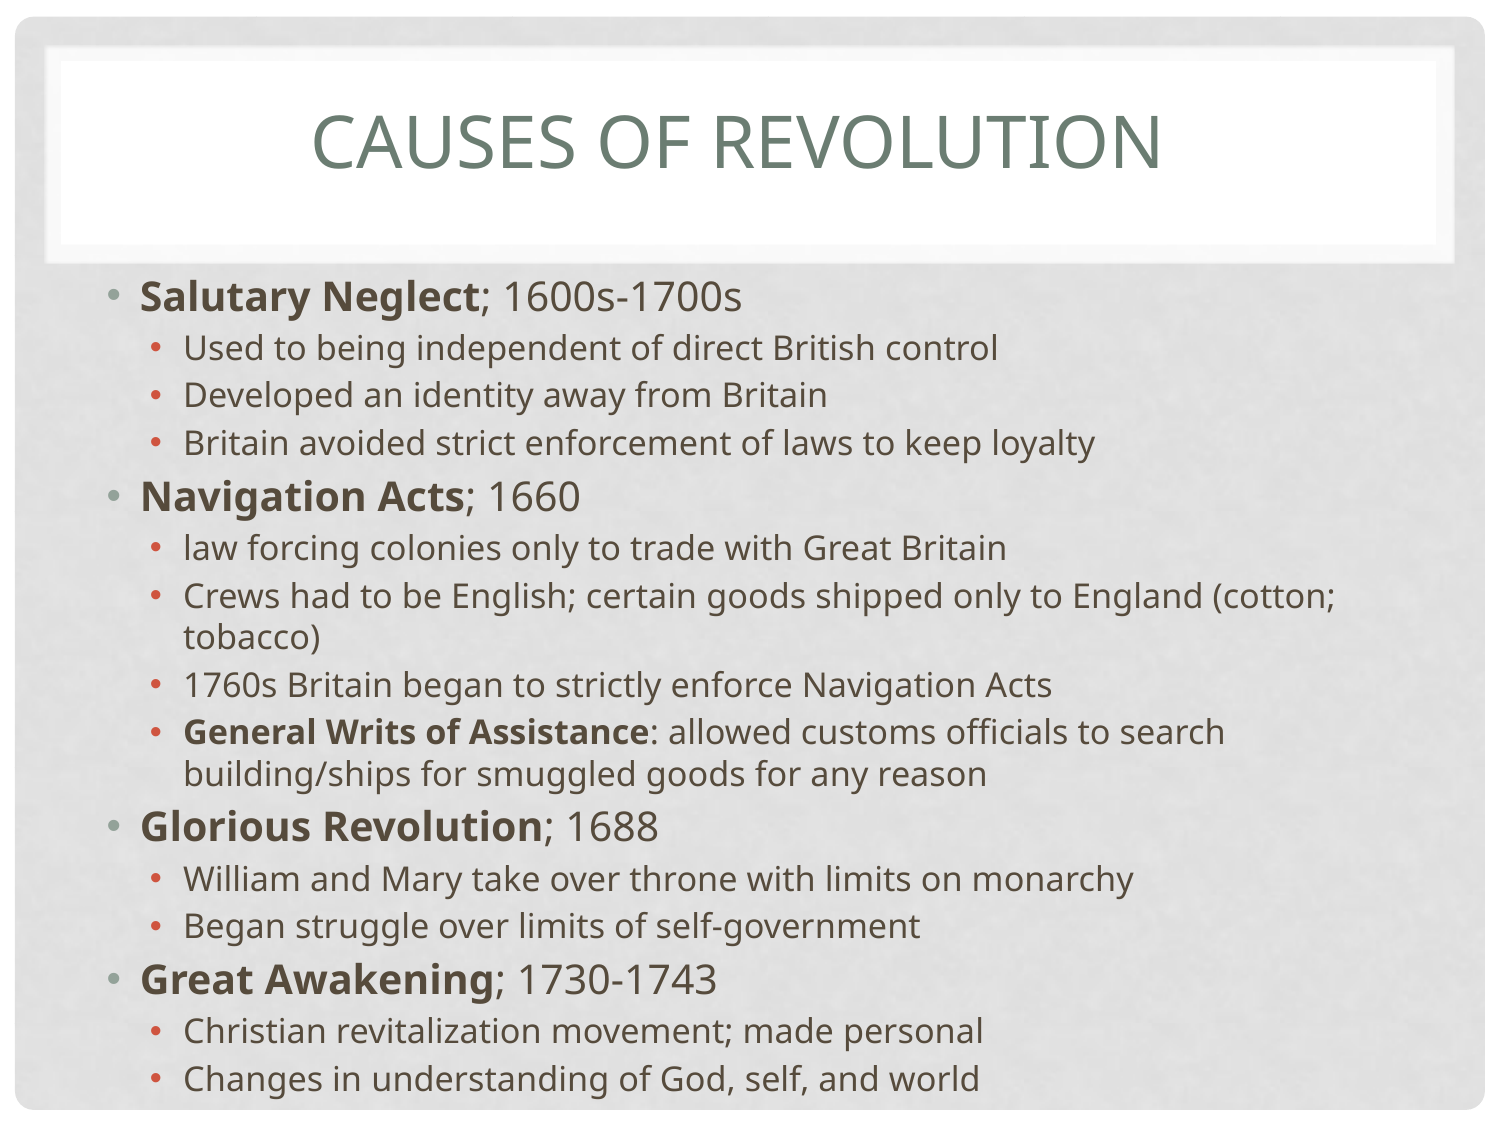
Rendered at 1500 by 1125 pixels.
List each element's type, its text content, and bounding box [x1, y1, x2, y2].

title Causes of revolution [69, 66, 1425, 213]
list Salutary Neglect; 1600s-1700s Used to being independent of direct British control Developed an identity away from Britain Britain avoided strict enforcement of laws to keep loyalty Navigation Acts; 1660 law forcing colonies only to trade with Great Britain Crews had to be English; certain goods shipped only to England (cotton; tobacco) 1760s Britain began to strictly enforce Navigation Acts General Writs of Assistance: allowed customs officials to search building/ships for smuggled goods for any reason Glorious Revolution; 1688 William and Mary take over throne with limits on monarchy Began struggle over limits of self-government Great Awakening; 1730-1743 Christian revitalization movement; made personal Changes in understanding of God, self, and world [75, 262, 1425, 1107]
